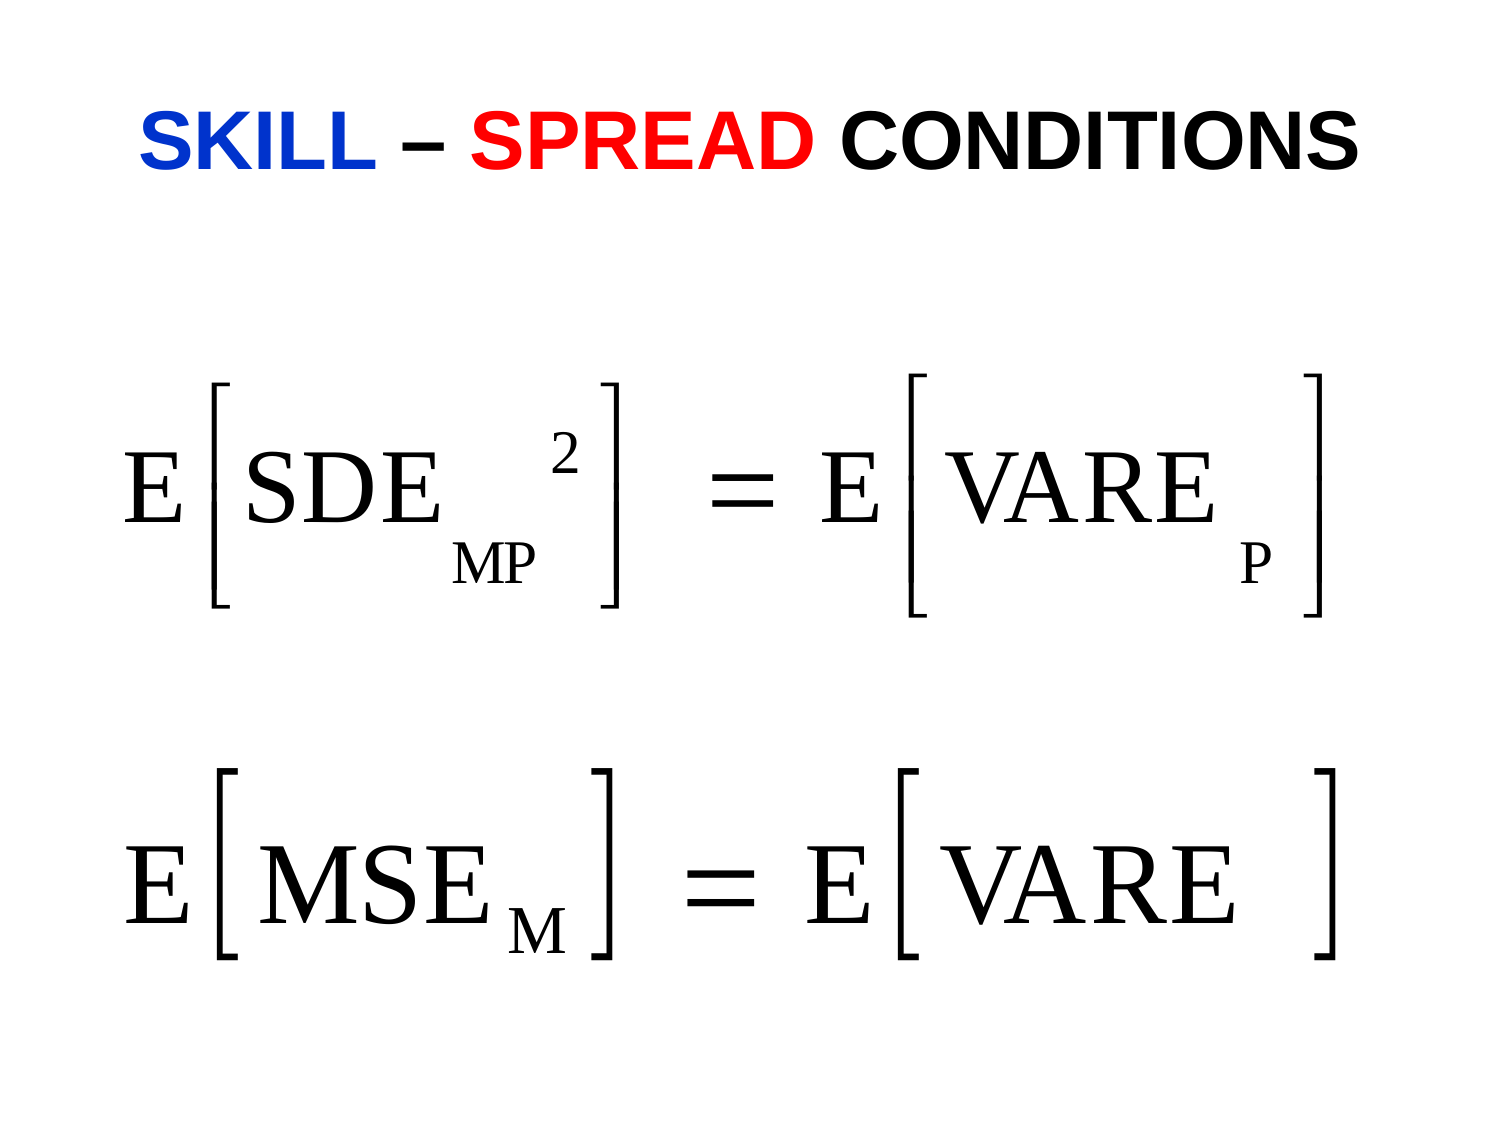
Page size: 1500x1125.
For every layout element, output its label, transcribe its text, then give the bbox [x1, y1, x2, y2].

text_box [105, 767, 1395, 993]
text_box SKILL – SPREAD CONDITIONS [0, 88, 1500, 207]
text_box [105, 354, 1360, 638]
